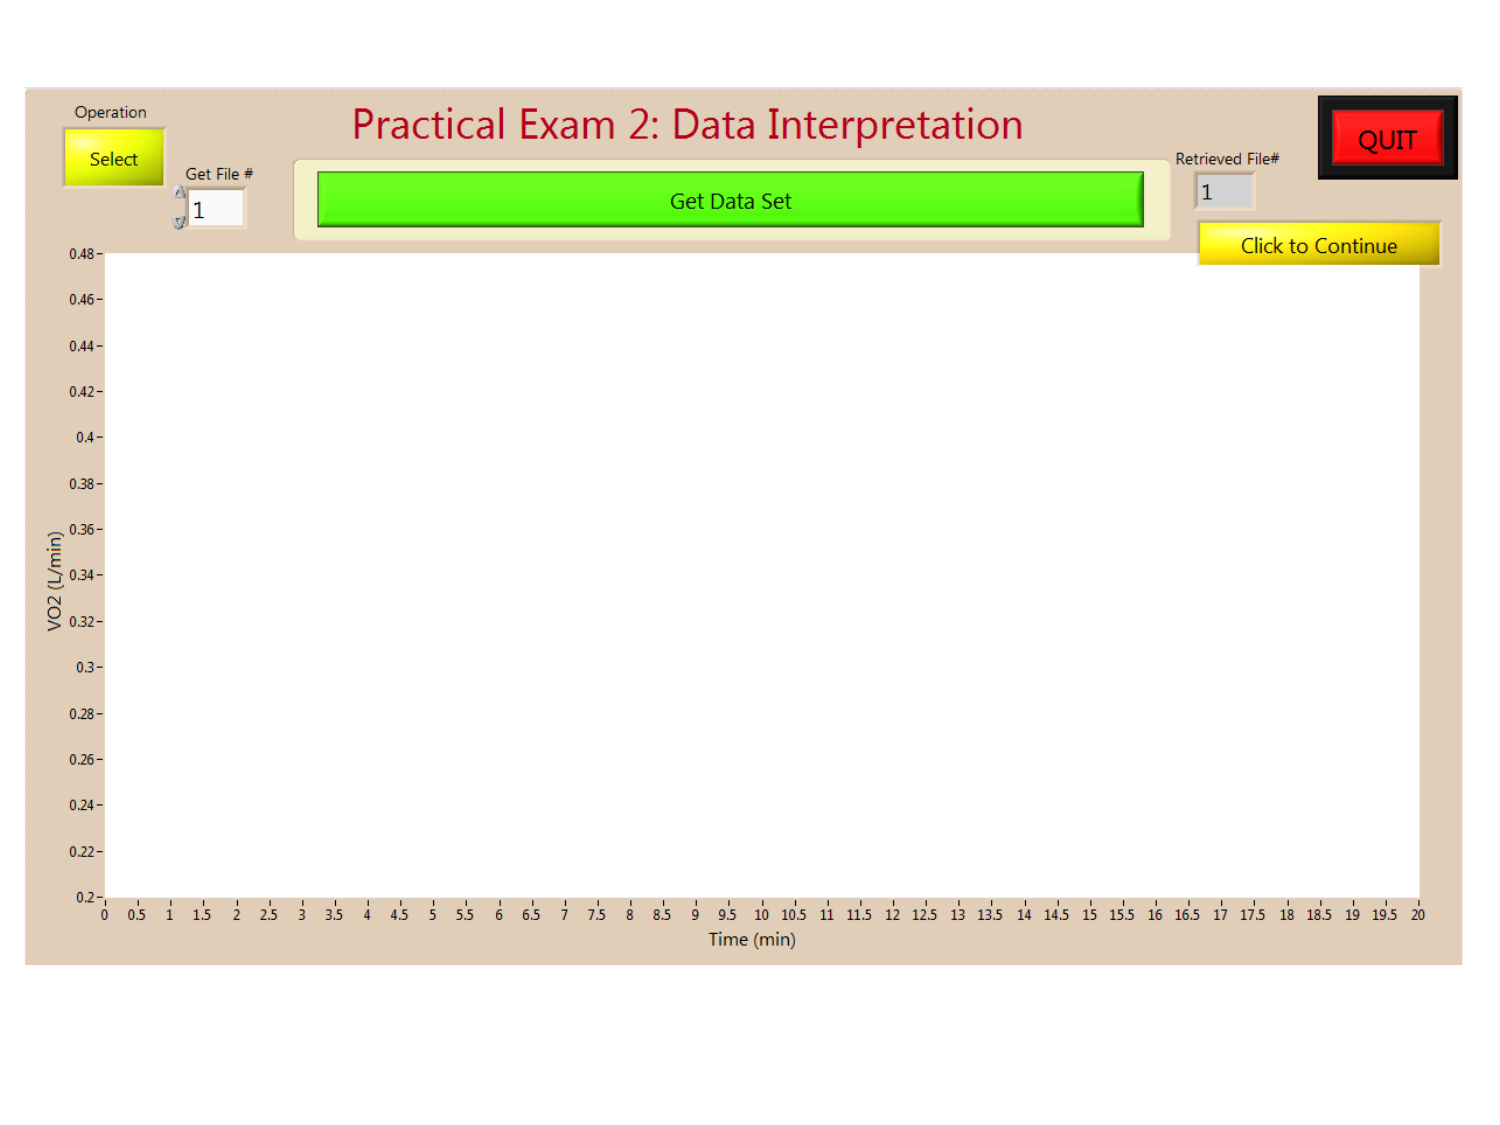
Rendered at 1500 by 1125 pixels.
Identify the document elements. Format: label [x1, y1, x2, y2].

picture [24, 87, 1463, 966]
